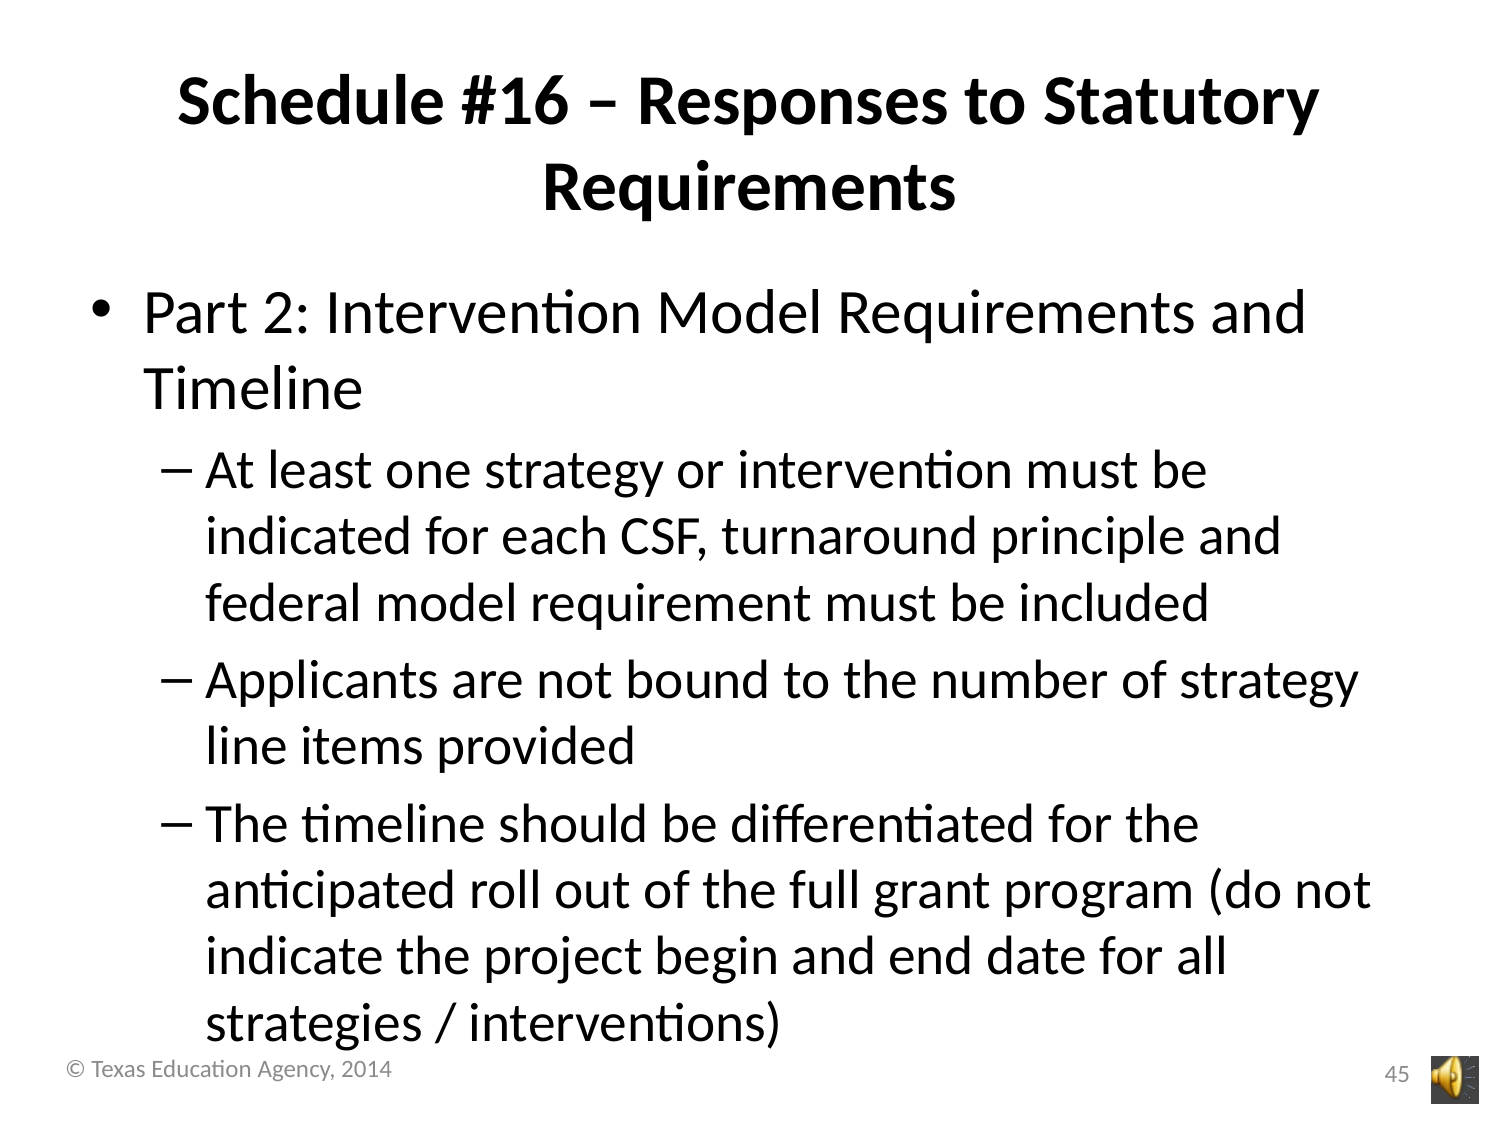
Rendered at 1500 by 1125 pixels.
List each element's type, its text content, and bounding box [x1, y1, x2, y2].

title Schedule #16 – Responses to Statutory Requirements [75, 45, 1425, 233]
slide_number 45 [1025, 1042, 1425, 1103]
footer © Texas Education Agency, 2014 [50, 1037, 675, 1098]
list Part 2: Intervention Model Requirements and Timeline At least one strategy or intervention must be indicated for each CSF, turnaround principle and federal model requirement must be included Applicants are not bound to the number of strategy line items provided The timeline should be differentiated for the anticipated roll out of the full grant program (do not indicate the project begin and end date for all strategies / interventions) [75, 262, 1425, 1063]
picture [1429, 1054, 1481, 1106]
